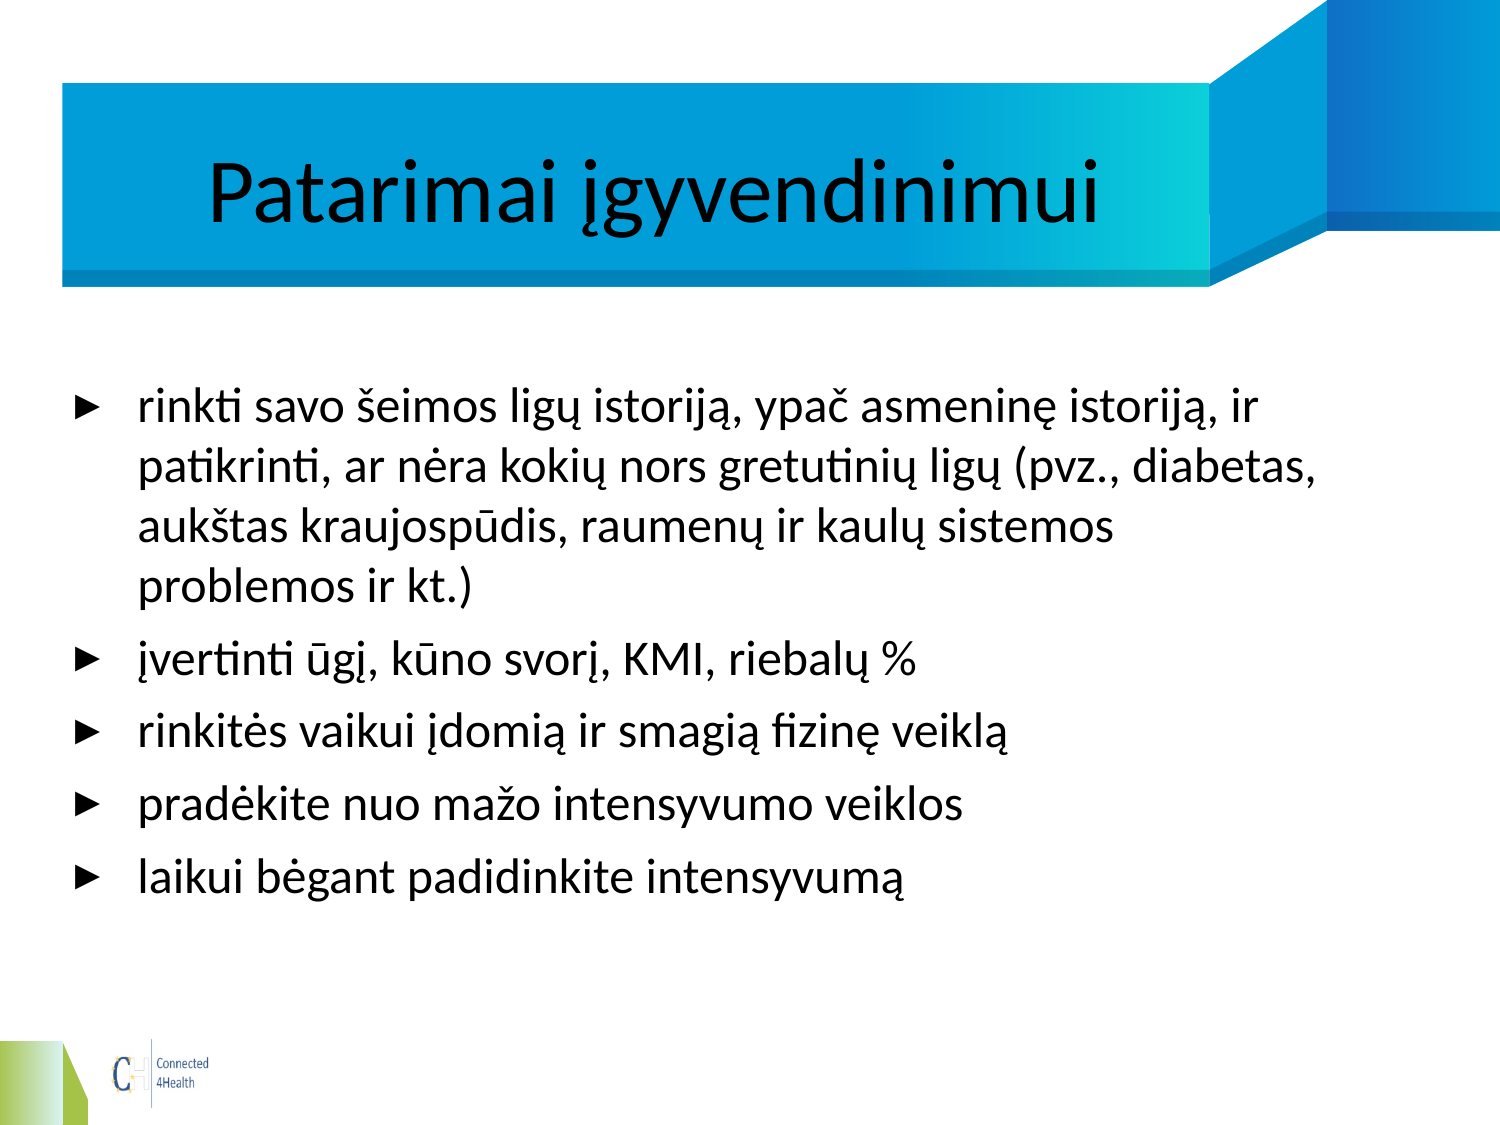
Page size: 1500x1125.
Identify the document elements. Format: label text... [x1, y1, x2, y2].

picture [88, 1040, 220, 1125]
title Patarimai įgyvendinimui [100, 85, 1210, 287]
list rinkti savo šeimos ligų istoriją, ypač asmeninę istoriją, ir patikrinti, ar nėra kokių nors gretutinių ligų (pvz., diabetas, aukštas kraujospūdis, raumenų ir kaulų sistemos problemos ir kt.) įvertinti ūgį, kūno svorį, KMI, riebalų % rinkitės vaikui įdomią ir smagią fizinę veiklą pradėkite nuo mažo intensyvumo veiklos laikui bėgant padidinkite intensyvumą [62, 372, 1338, 1040]
